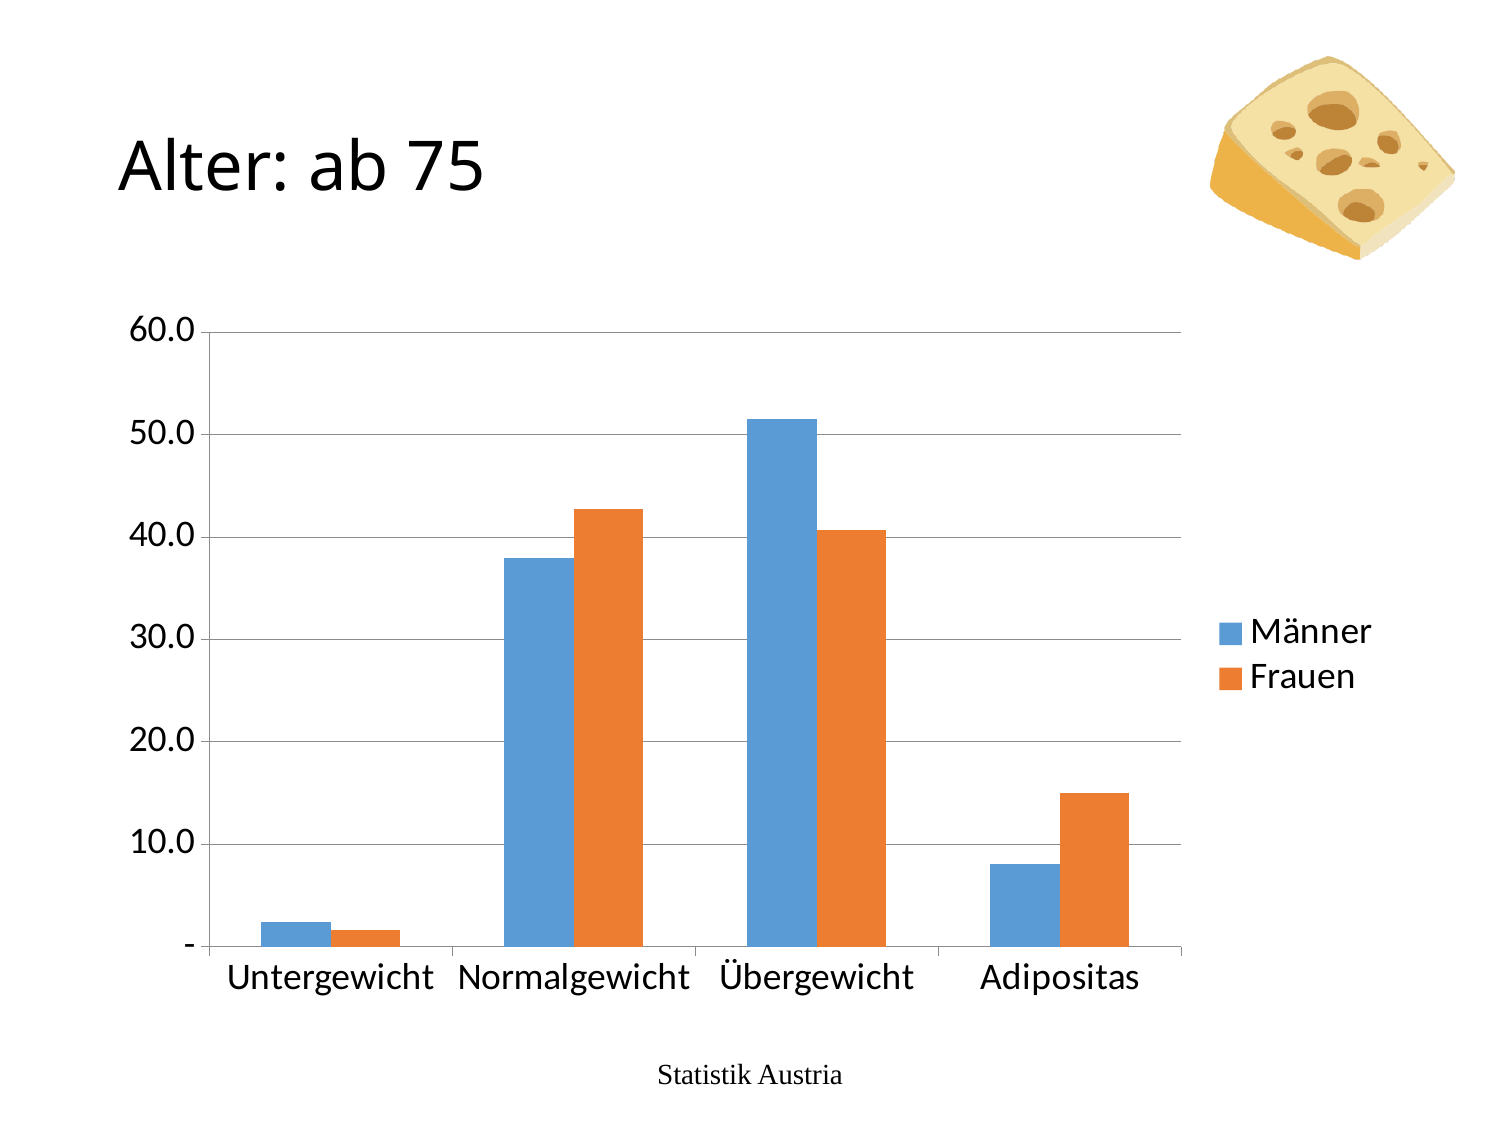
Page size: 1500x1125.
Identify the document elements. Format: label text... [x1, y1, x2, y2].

footer Statistik Austria [496, 1042, 1004, 1103]
title Alter: ab 75 [103, 59, 1397, 278]
chart [103, 299, 1397, 1014]
picture [1210, 56, 1455, 260]
